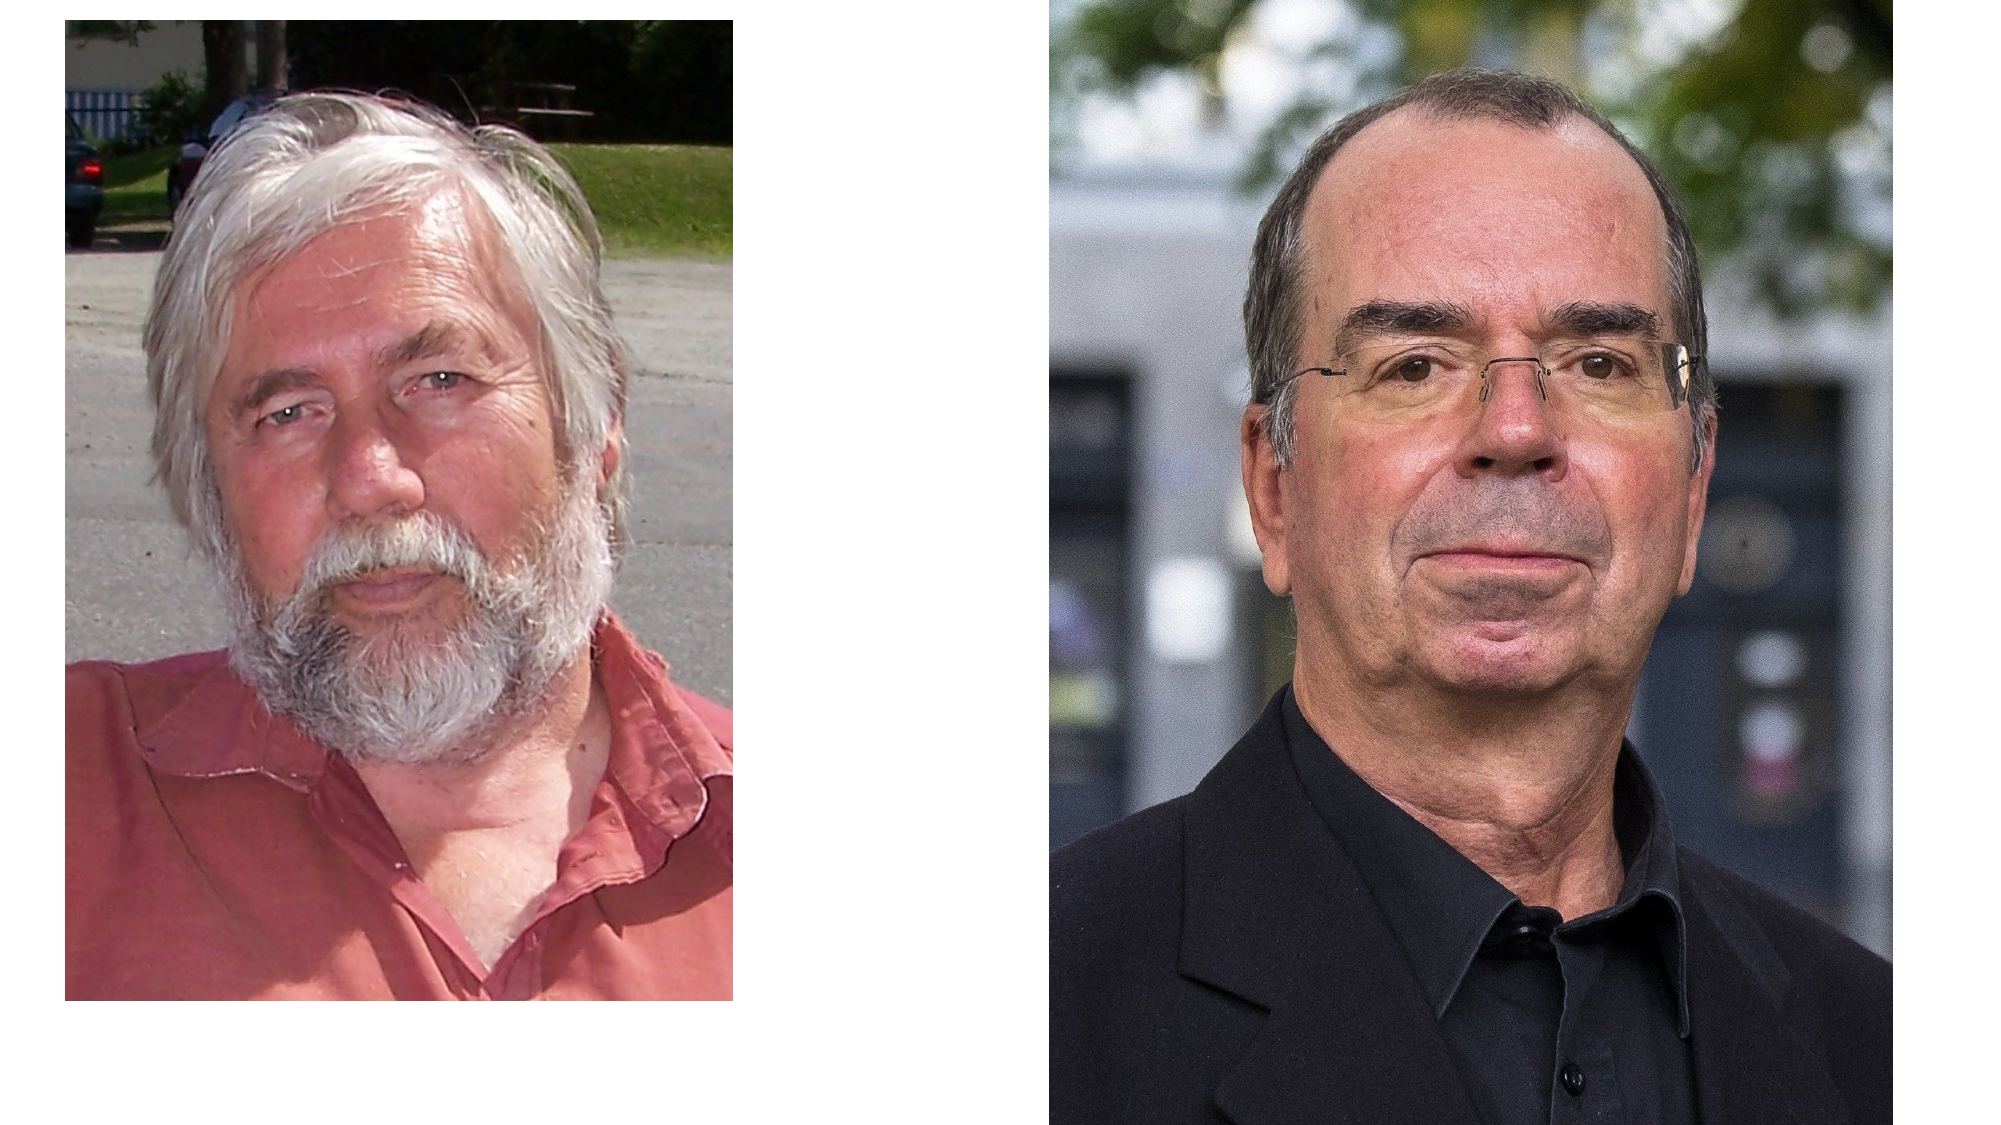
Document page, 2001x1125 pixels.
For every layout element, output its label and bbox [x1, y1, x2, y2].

picture [64, 20, 733, 1001]
picture [1049, 0, 1893, 1125]
